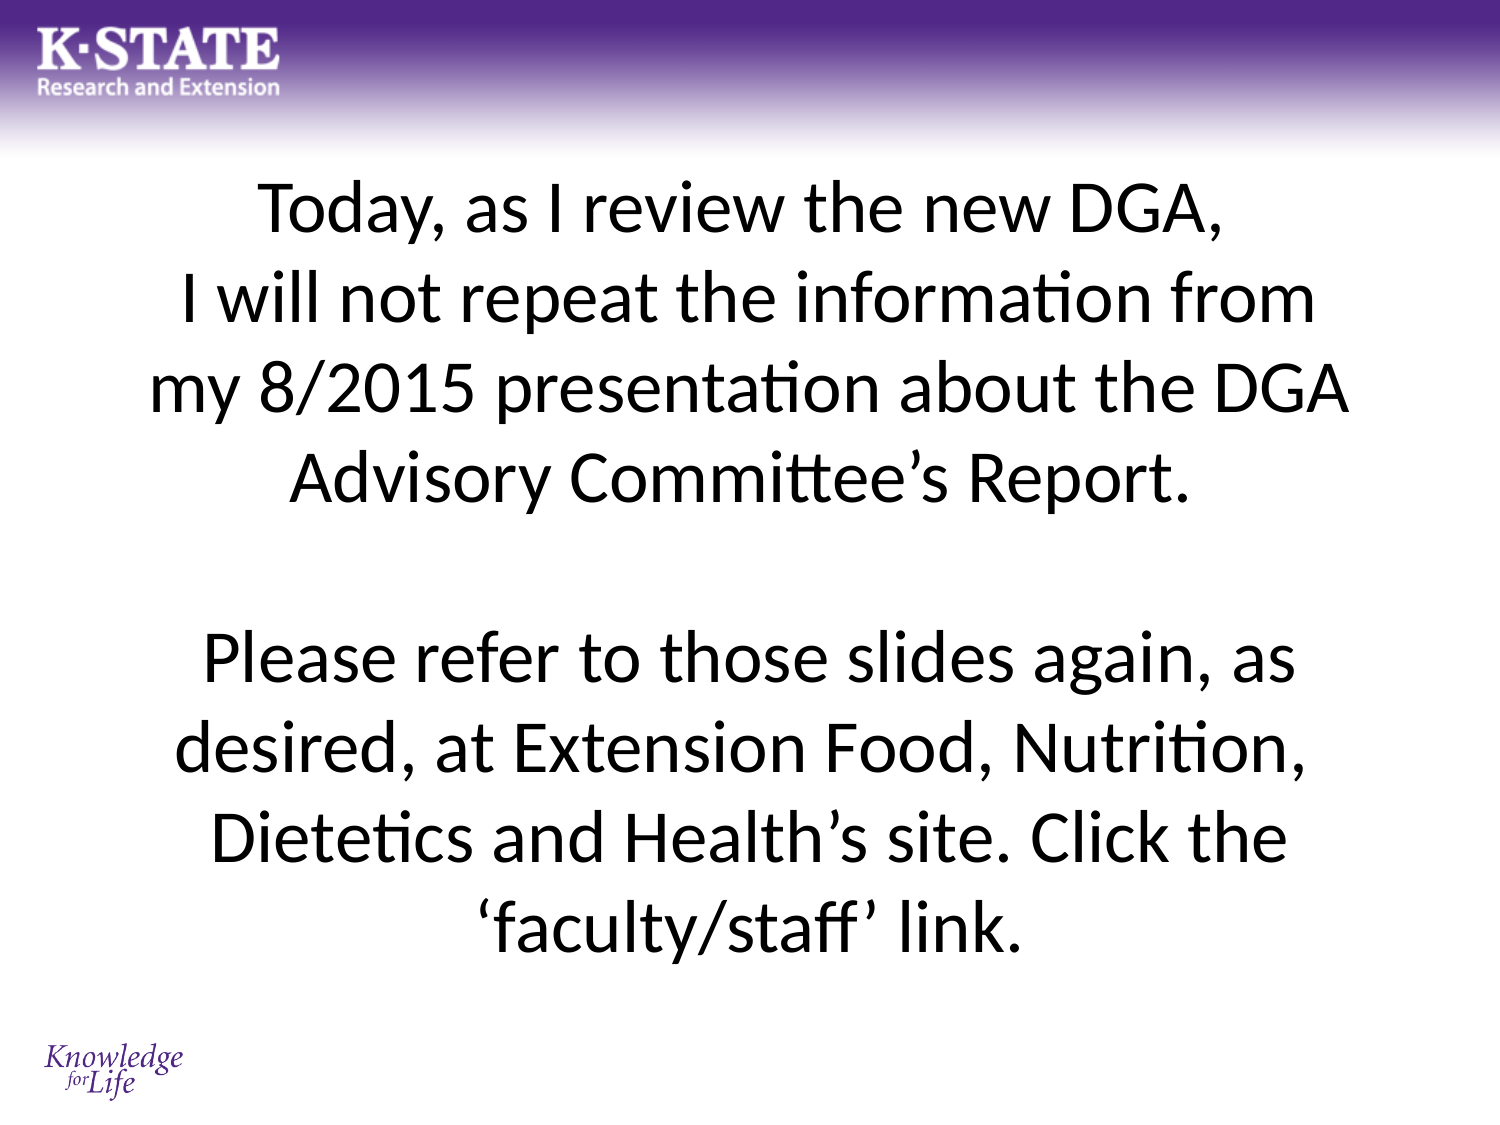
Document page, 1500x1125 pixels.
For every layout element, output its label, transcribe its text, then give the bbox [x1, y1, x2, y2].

title Today, as I review the new DGA, I will not repeat the information from my 8/2015 presentation about the DGA Advisory Committee’s Report. Please refer to those slides again, as desired, at Extension Food, Nutrition, Dietetics and Health’s site. Click the ‘faculty/staff’ link. [112, 149, 1388, 985]
picture [0, 0, 1500, 1125]
